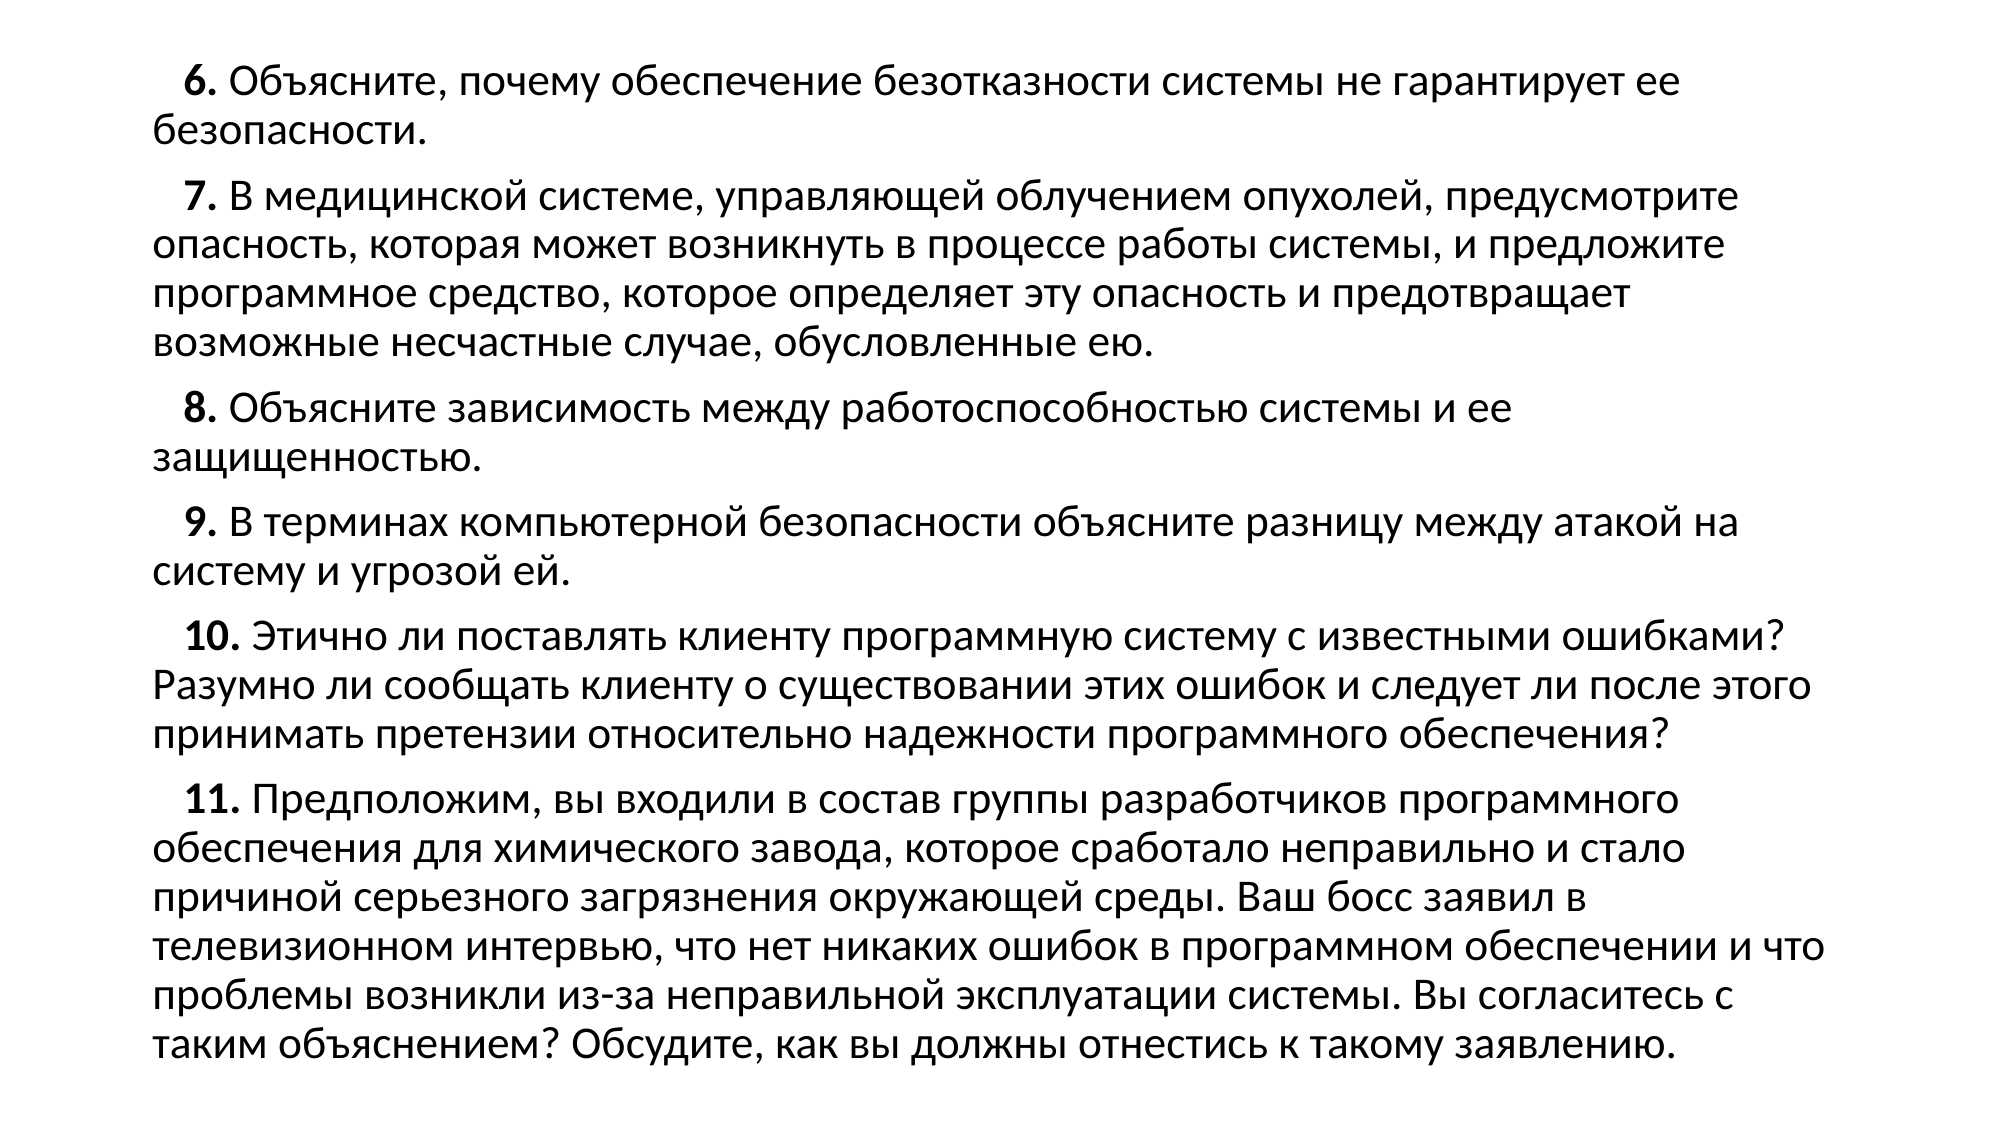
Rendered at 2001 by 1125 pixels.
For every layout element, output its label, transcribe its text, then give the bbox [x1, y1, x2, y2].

list 6. Объясните, почему обеспечение безотказности системы не гарантирует ее безопасности. 7. В медицинской системе, управляющей облучением опухолей, предусмотрите опасность, которая может возникнуть в процессе работы системы, и предложите программное средство, которое определяет эту опасность и предотвращает возможные несчастные случае, обусловленные ею. 8. Объясните зависимость между работоспособностью системы и ее защищенностью. 9. В терминах компьютерной безопасности объясните разницу между атакой на систему и угрозой ей. 10. Этично ли поставлять клиенту программную систему с известными ошибками? Разумно ли сообщать клиенту о существовании этих ошибок и следует ли после этого принимать претензии относительно надежности программного обеспечения? 11. Предположим, вы входили в состав группы разработчиков программного обеспечения для химического завода, которое сработало неправильно и стало причиной серьезного загрязнения окружающей среды. Ваш босс заявил в телевизионном интервью, что нет никаких ошибок в программном обеспечении и что проблемы возникли из-за неправильной эксплуатации системы. Вы согласитесь с таким объяснением? Обсудите, как вы должны отнестись к такому заявлению. [137, 49, 1863, 1095]
